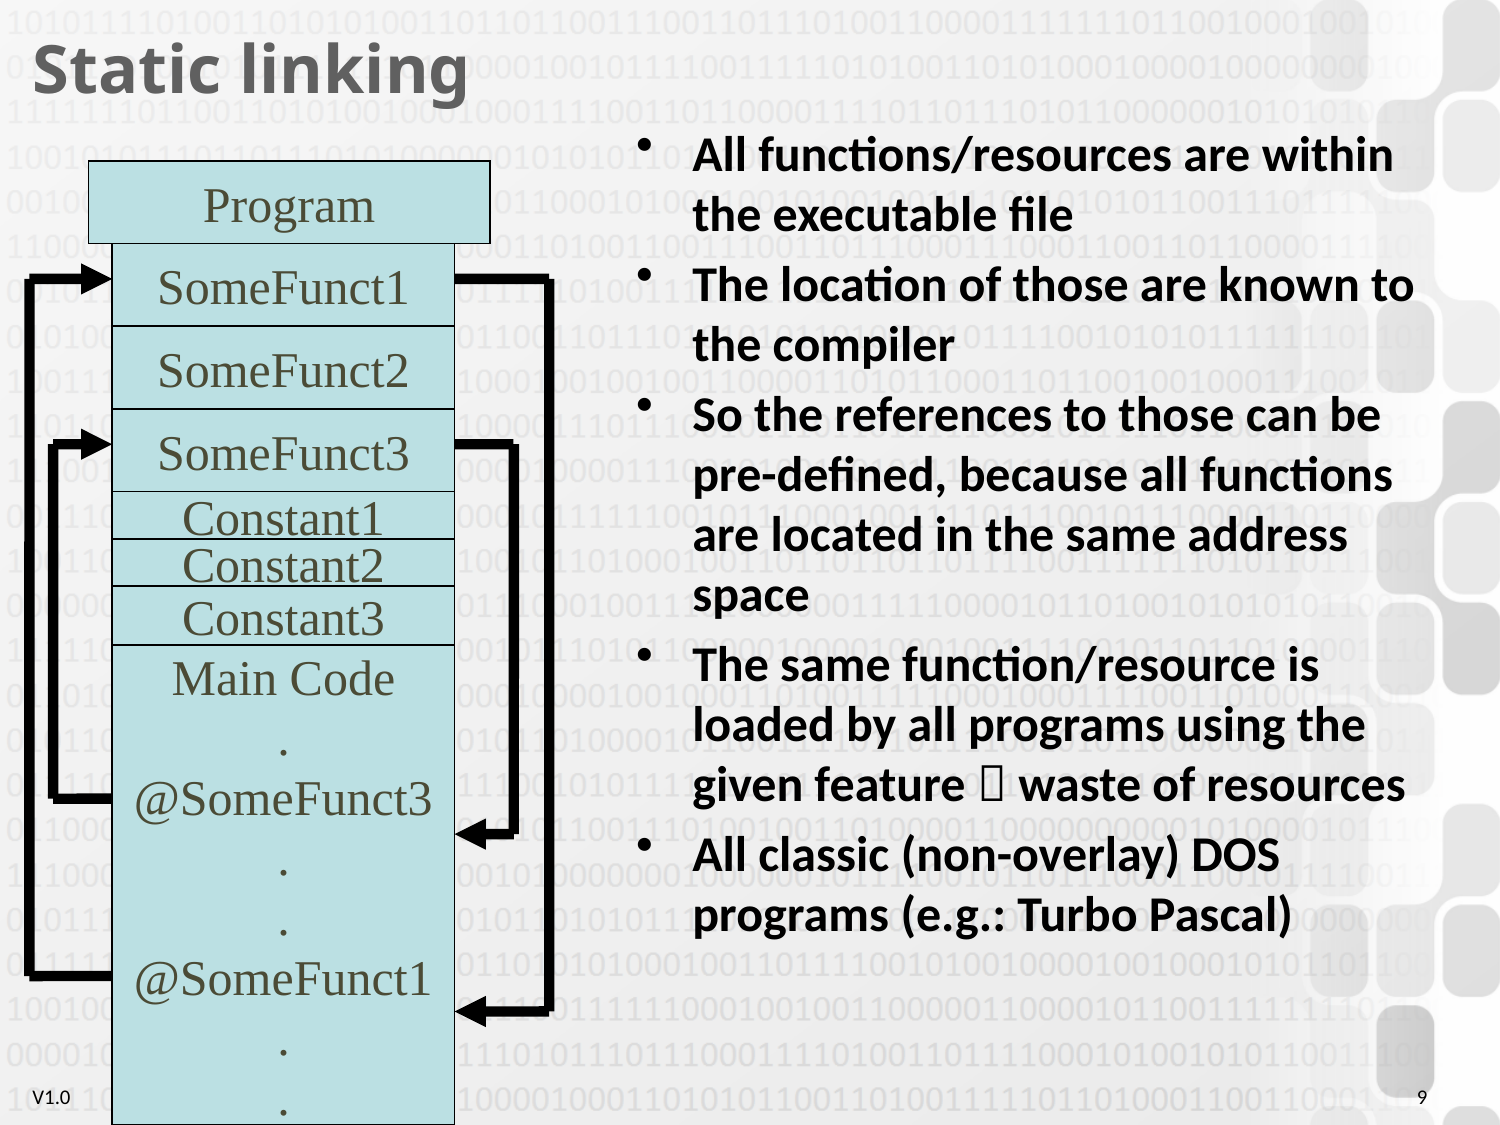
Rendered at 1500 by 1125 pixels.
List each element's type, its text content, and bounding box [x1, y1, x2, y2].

text_box Constant2 [112, 540, 455, 586]
text_box SomeFunct1 [112, 244, 455, 326]
text_box SomeFunct2 [112, 326, 455, 408]
text_box Constant3 [112, 586, 455, 645]
text_box Main Code . @SomeFunct3 . . @SomeFunct1 . . [112, 645, 455, 1125]
text_box [454, 827, 513, 841]
text_box Program [88, 160, 490, 244]
title Static linking [17, 19, 1483, 114]
text_box [54, 438, 113, 451]
picture [54, 445, 112, 798]
text_box Constant1 [112, 491, 455, 540]
picture [0, 0, 1500, 1125]
slide_number 9 [1245, 1076, 1443, 1107]
picture [455, 445, 513, 834]
text_box SomeFunct3 [112, 408, 455, 491]
list All functions/resources are within the executable file The location of those are known to the compiler So the references to those can be pre-defined, because all functions are located in the same address space The same function/resource is loaded by all programs using the given feature  waste of resources All classic (non-overlay) DOS programs (e.g.: Turbo Pascal) [621, 113, 1483, 1059]
picture [30, 279, 112, 976]
text_box [29, 272, 113, 286]
picture [455, 279, 549, 1011]
text_box [454, 1005, 549, 1018]
